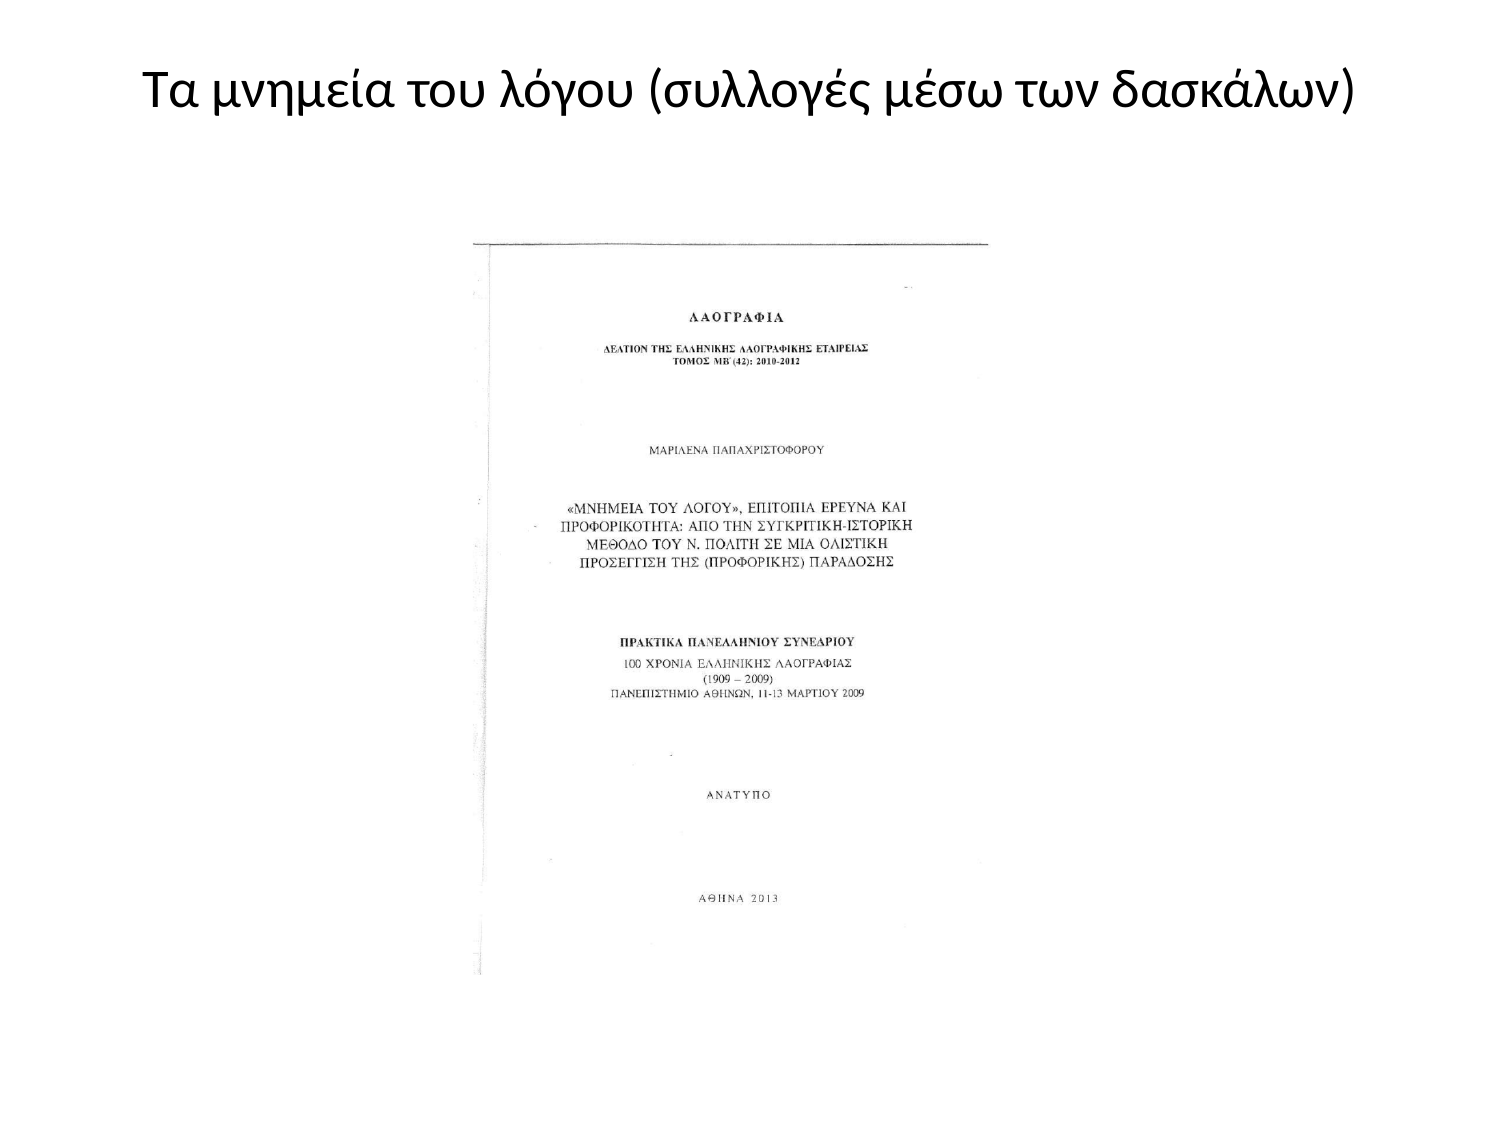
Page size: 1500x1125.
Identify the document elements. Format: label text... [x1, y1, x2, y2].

title Τα μνημεία του λόγου (συλλογές μέσω των δασκάλων) [75, 45, 1425, 233]
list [468, 234, 995, 977]
